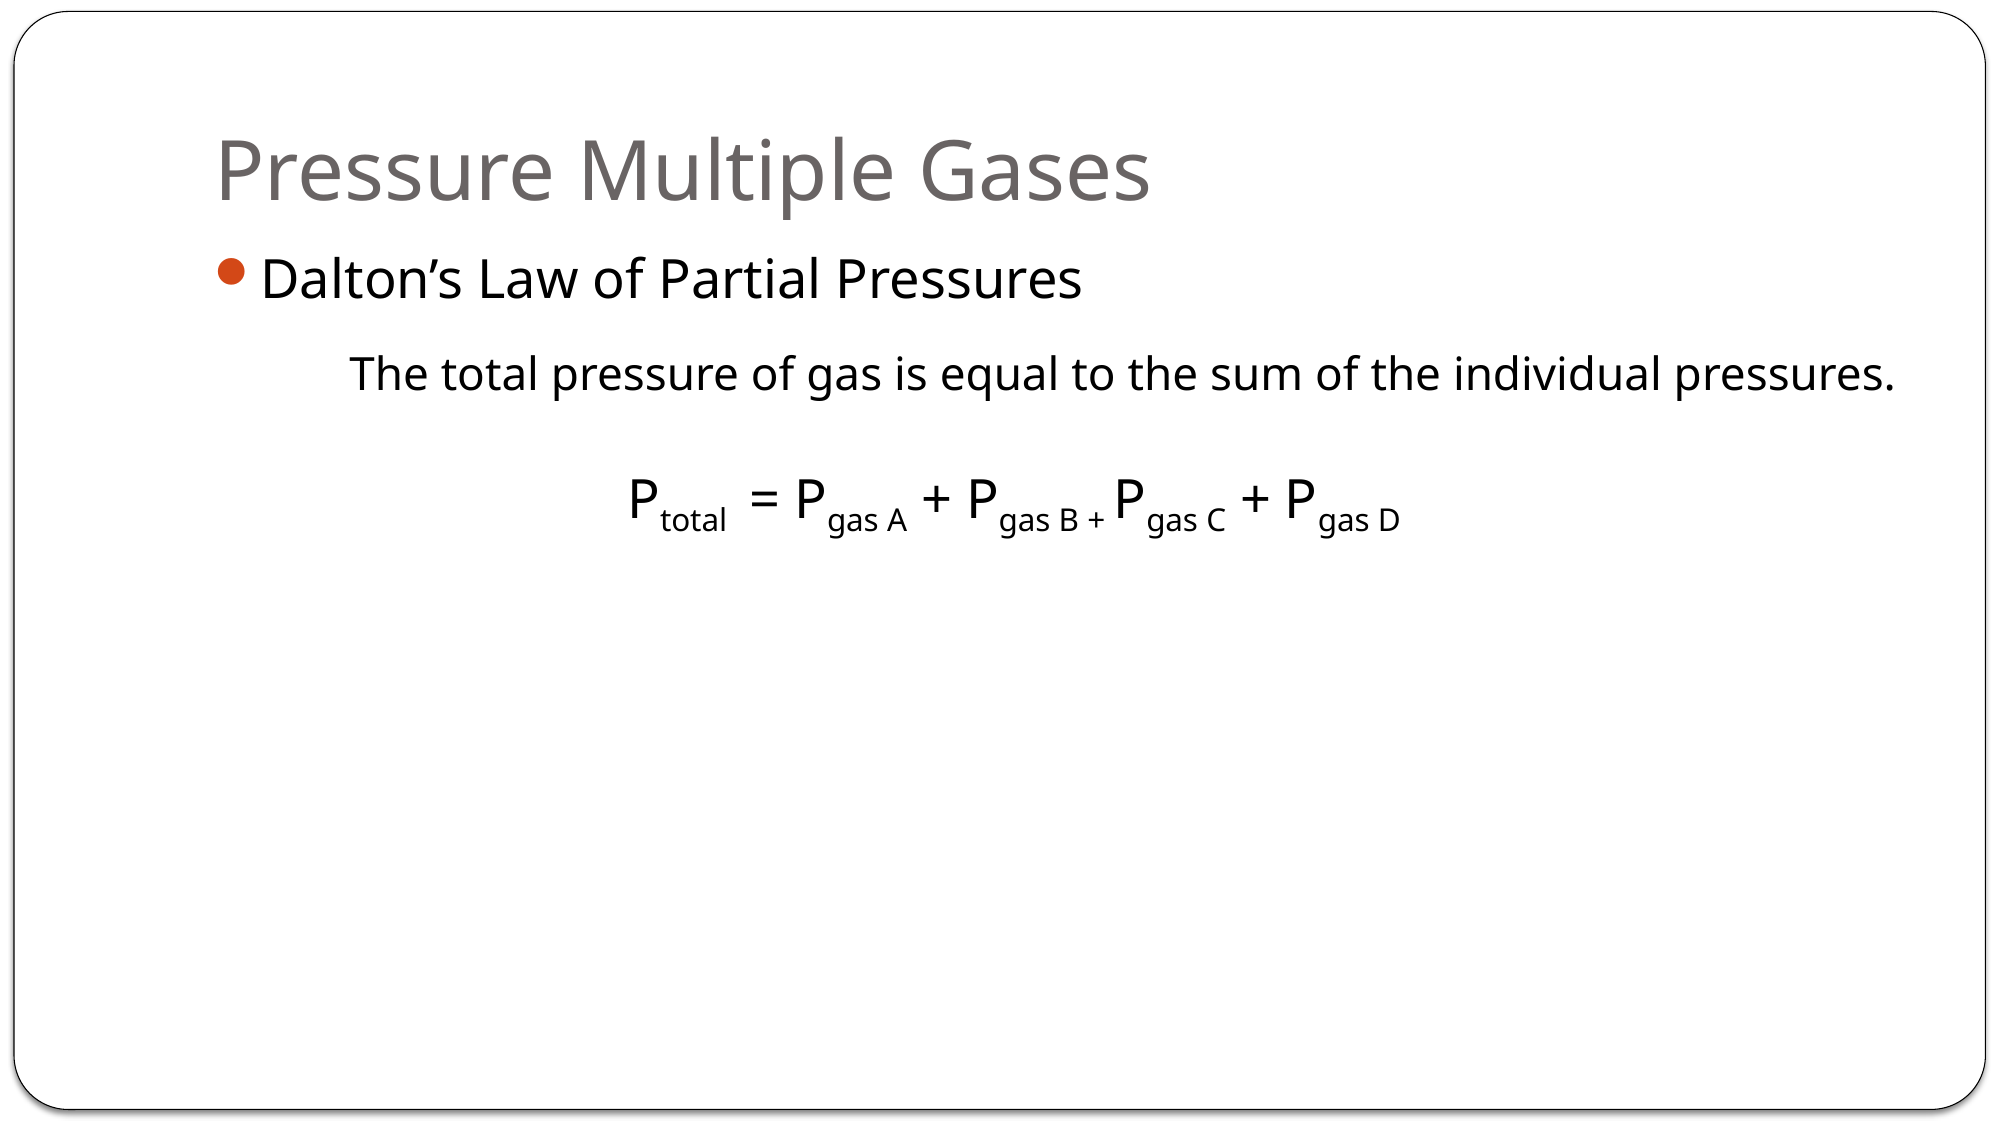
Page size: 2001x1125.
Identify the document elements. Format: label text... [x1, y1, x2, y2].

list Dalton’s Law of Partial Pressures [200, 237, 1900, 988]
text_box Ptotal = Pgas A + Pgas B + Pgas C + Pgas D [612, 456, 1445, 546]
title Pressure Multiple Gases [200, 45, 1900, 233]
text_box The total pressure of gas is equal to the sum of the individual pressures. [334, 337, 1924, 408]
